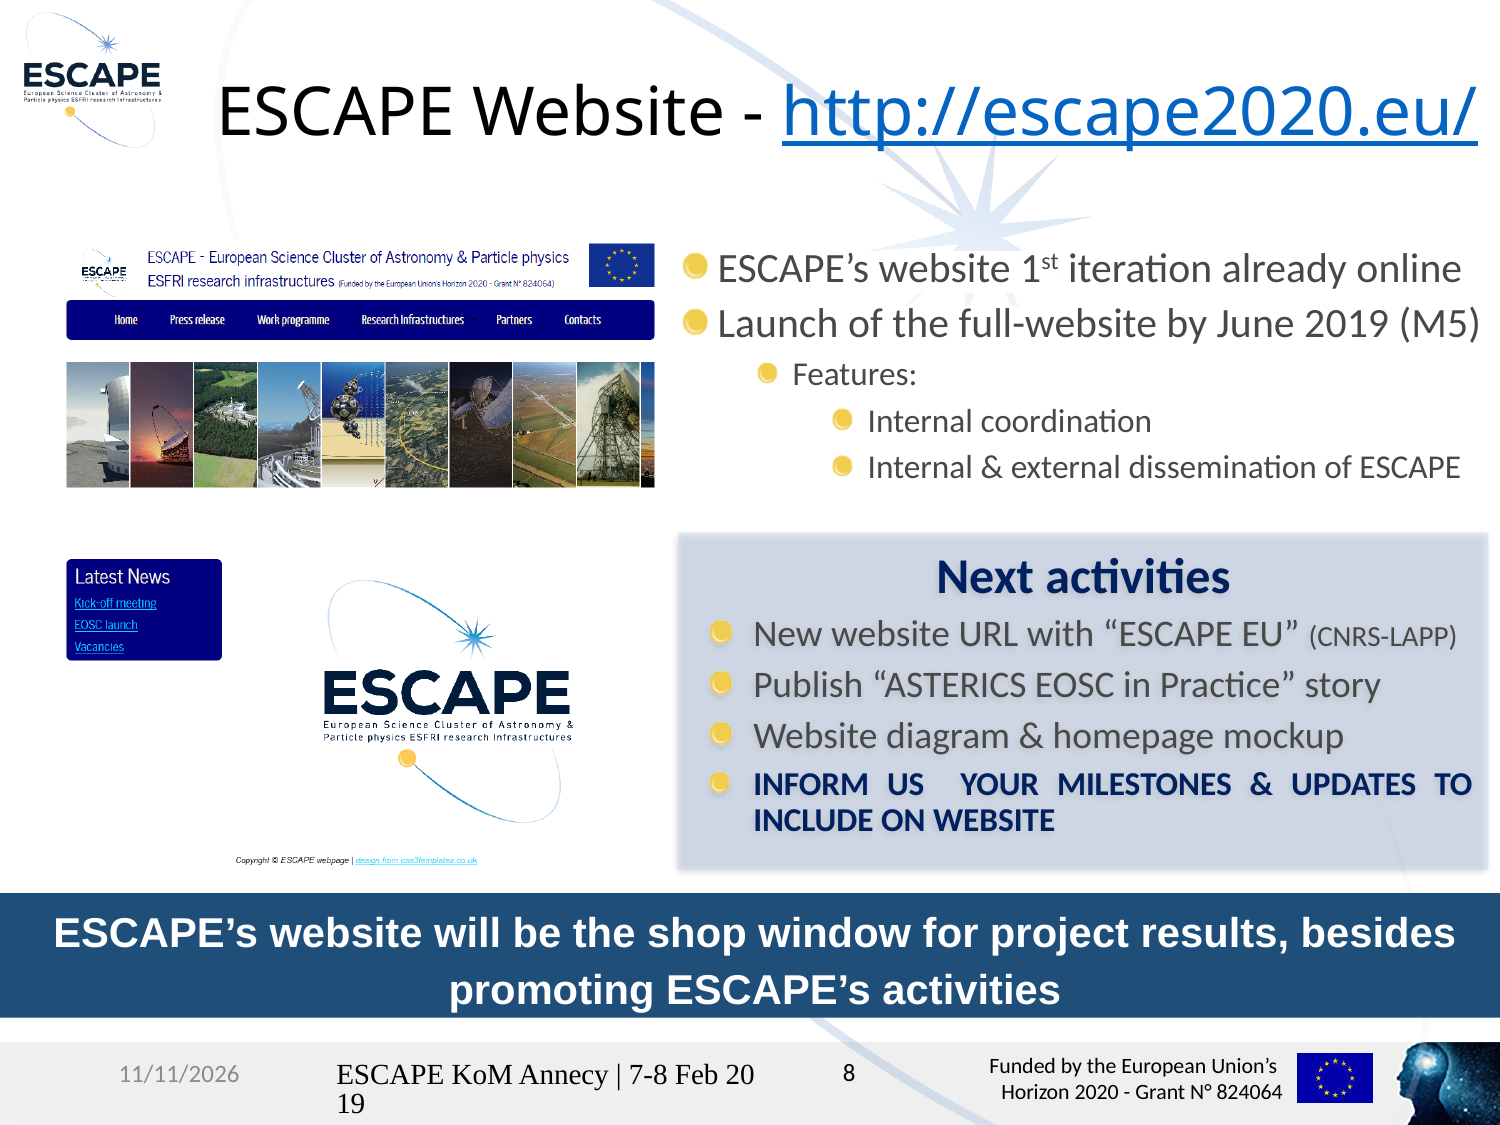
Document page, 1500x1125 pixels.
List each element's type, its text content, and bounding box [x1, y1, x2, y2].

text_box ESCAPE’s website 1st iteration already online Launch of the full-website by June 2019 (M5) Features: Internal coordination Internal & external dissemination of ESCAPE [590, 238, 1497, 493]
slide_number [103, 1042, 296, 1103]
picture [0, 0, 1500, 921]
picture [830, 407, 854, 432]
text_box [685, 202, 1500, 278]
title ESCAPE Website - http://escape2020.eu/ [200, 26, 1500, 196]
picture [0, 1019, 1500, 1125]
picture [830, 454, 854, 478]
footer ESCAPE KoM Annecy | 7-8 Feb 2019 [321, 1042, 782, 1103]
slide_number 8 [804, 1041, 895, 1101]
text_box ESCAPE’s website will be the shop window for project results, besides promoting ESCAPE’s activities [0, 892, 1500, 1019]
text_box Next activities New website URL with “ESCAPE EU” (CNRS-LAPP) Publish “ASTERICS EOSC in Practice” story Website diagram & homepage mockup INFORM US YOUR MILESTONES & UPDATES TO INCLUDE ON WEBSITE [782, 532, 1489, 870]
